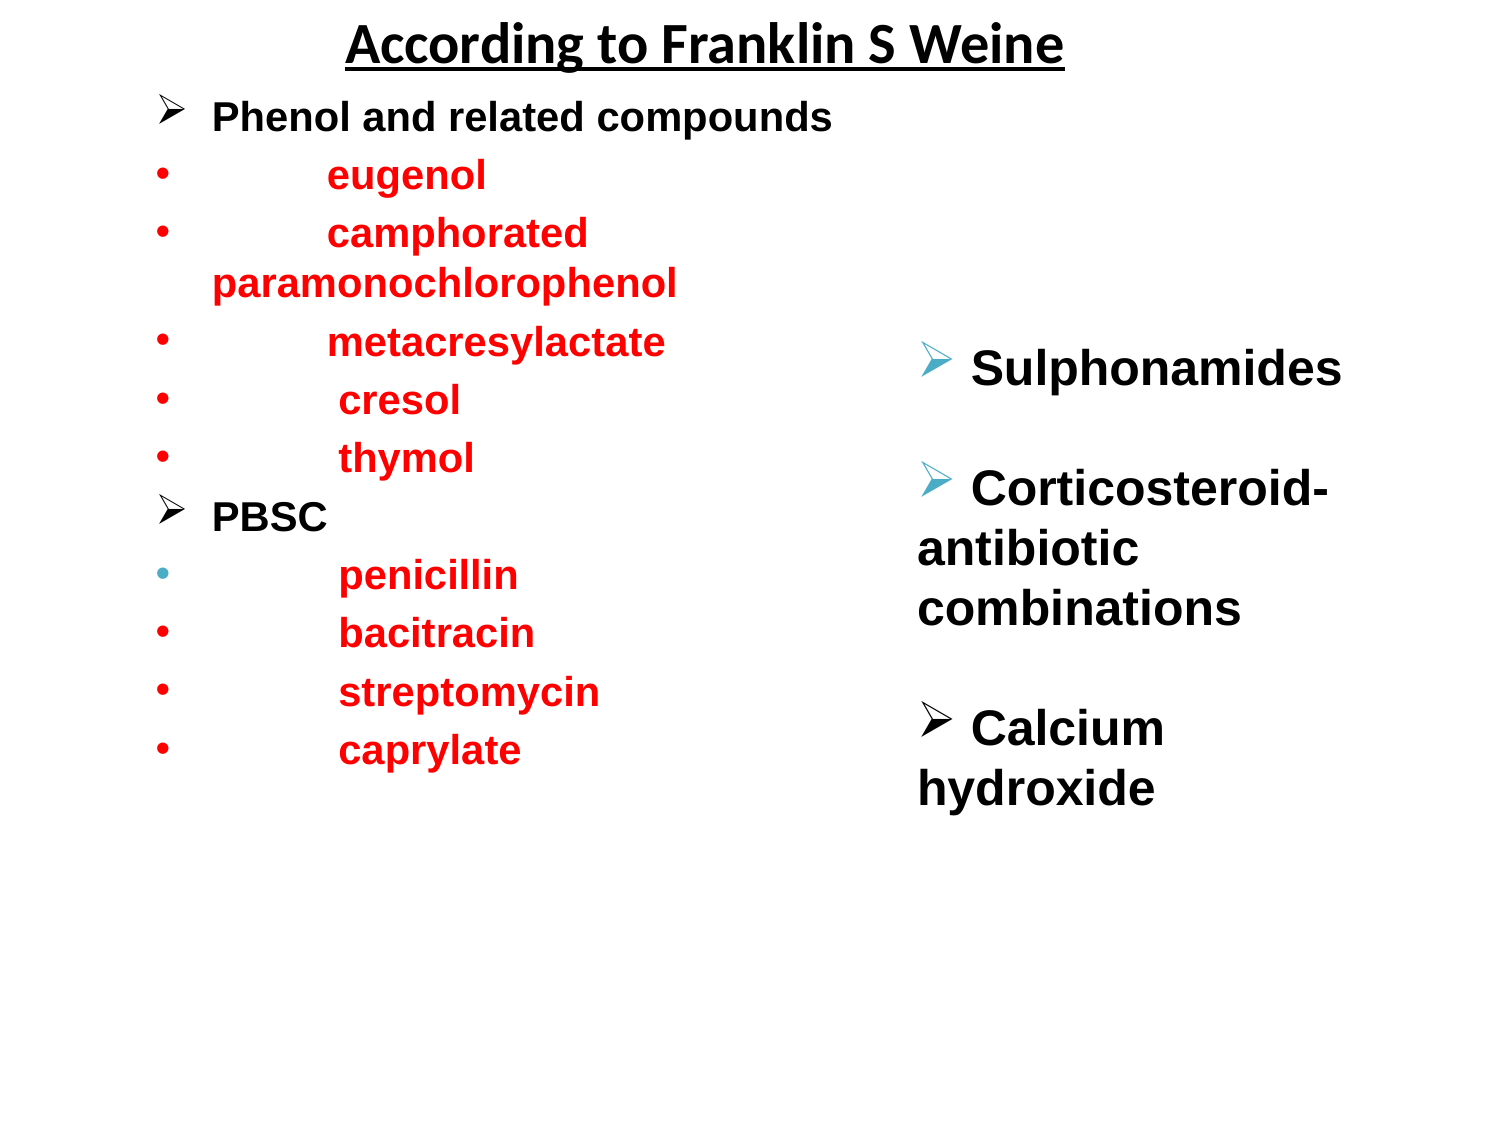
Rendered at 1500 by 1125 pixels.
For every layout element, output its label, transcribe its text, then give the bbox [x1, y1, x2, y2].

list Phenol and related compounds eugenol camphorated paramonochlorophenol metacresylactate cresol thymol PBSC penicillin bacitracin streptomycin caprylate [140, 82, 868, 1090]
text_box Sulphonamides Corticosteroid- antibiotic combinations Calcium hydroxide [902, 328, 1407, 823]
title According to Franklin S Weine [257, 0, 1152, 93]
